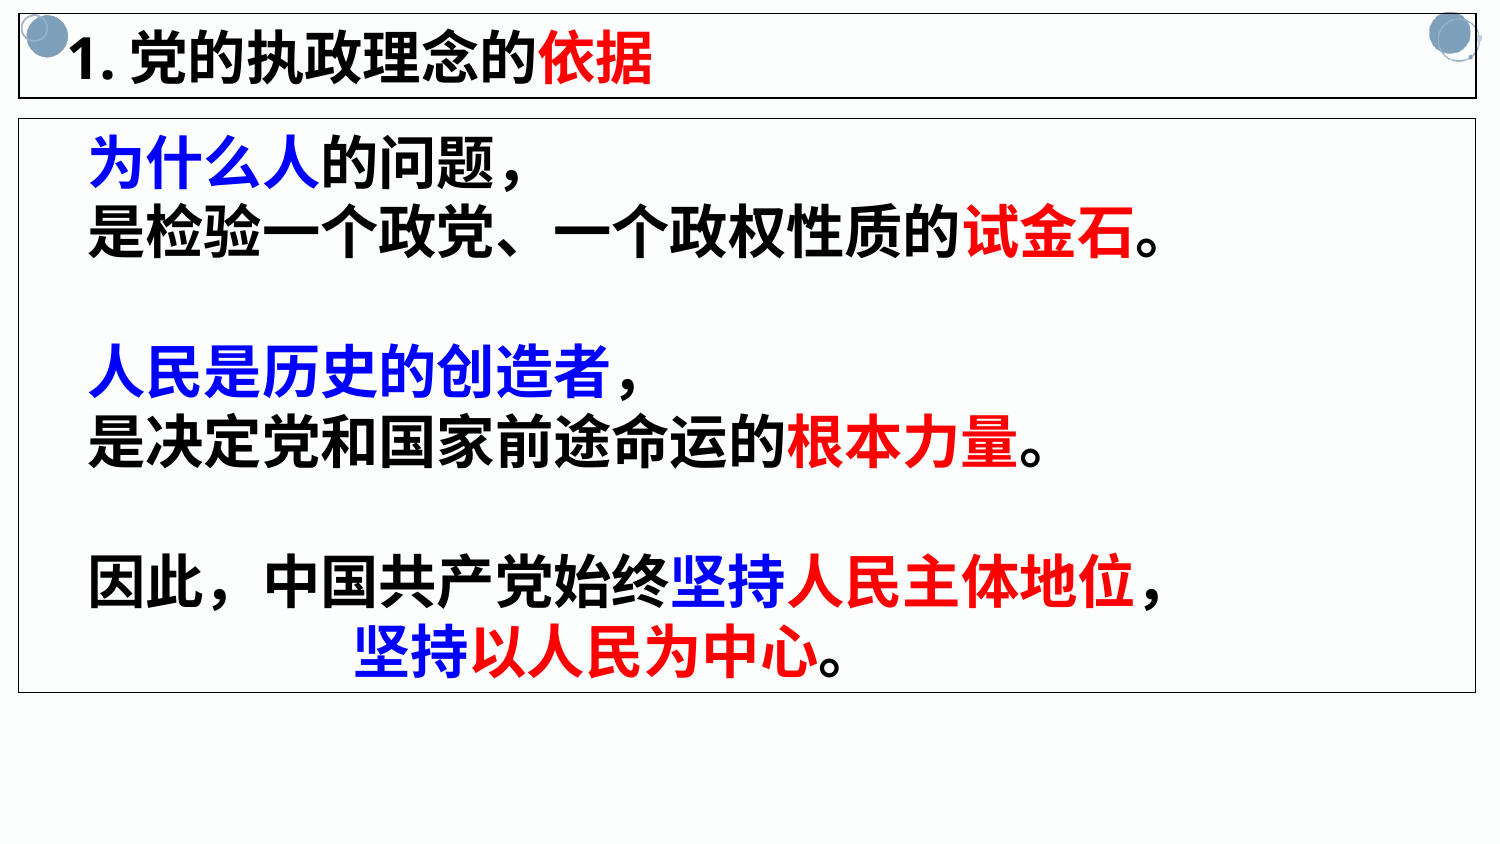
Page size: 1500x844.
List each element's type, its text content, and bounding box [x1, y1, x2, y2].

text_box 为什么人的问题， 是检验一个政党、一个政权性质的试金石。 人民是历史的创造者， 是决定党和国家前途命运的根本力量。 因此，中国共产党始终坚持人民主体地位， 坚持以人民为中心。 [18, 118, 1476, 693]
text_box 1.党的执政理念的依据 [18, 13, 1476, 99]
picture [0, 0, 89, 73]
picture [1411, 0, 1500, 73]
